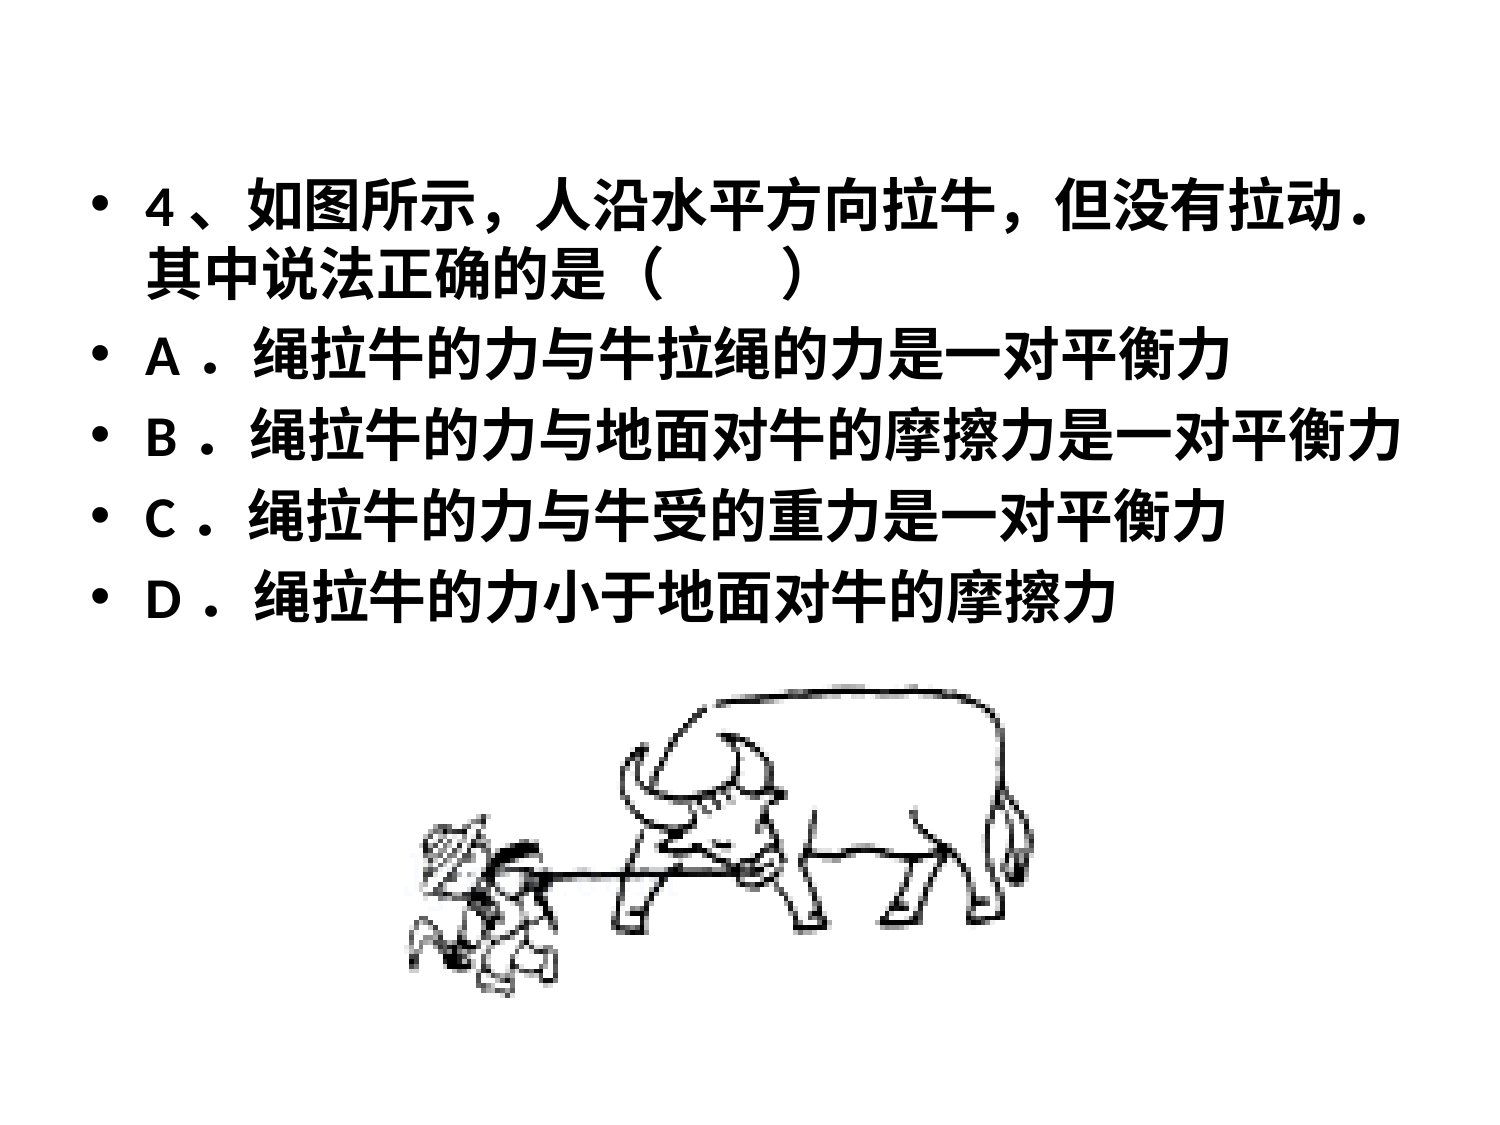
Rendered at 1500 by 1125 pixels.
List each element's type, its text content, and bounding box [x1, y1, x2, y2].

picture [395, 680, 1034, 998]
list 4、如图所示，人沿水平方向拉牛，但没有拉动．其中说法正确的是（ ） A．绳拉牛的力与牛拉绳的力是一对平衡力 B．绳拉牛的力与地面对牛的摩擦力是一对平衡力 C．绳拉牛的力与牛受的重力是一对平衡力 D．绳拉牛的力小于地面对牛的摩擦力 [75, 160, 1425, 705]
